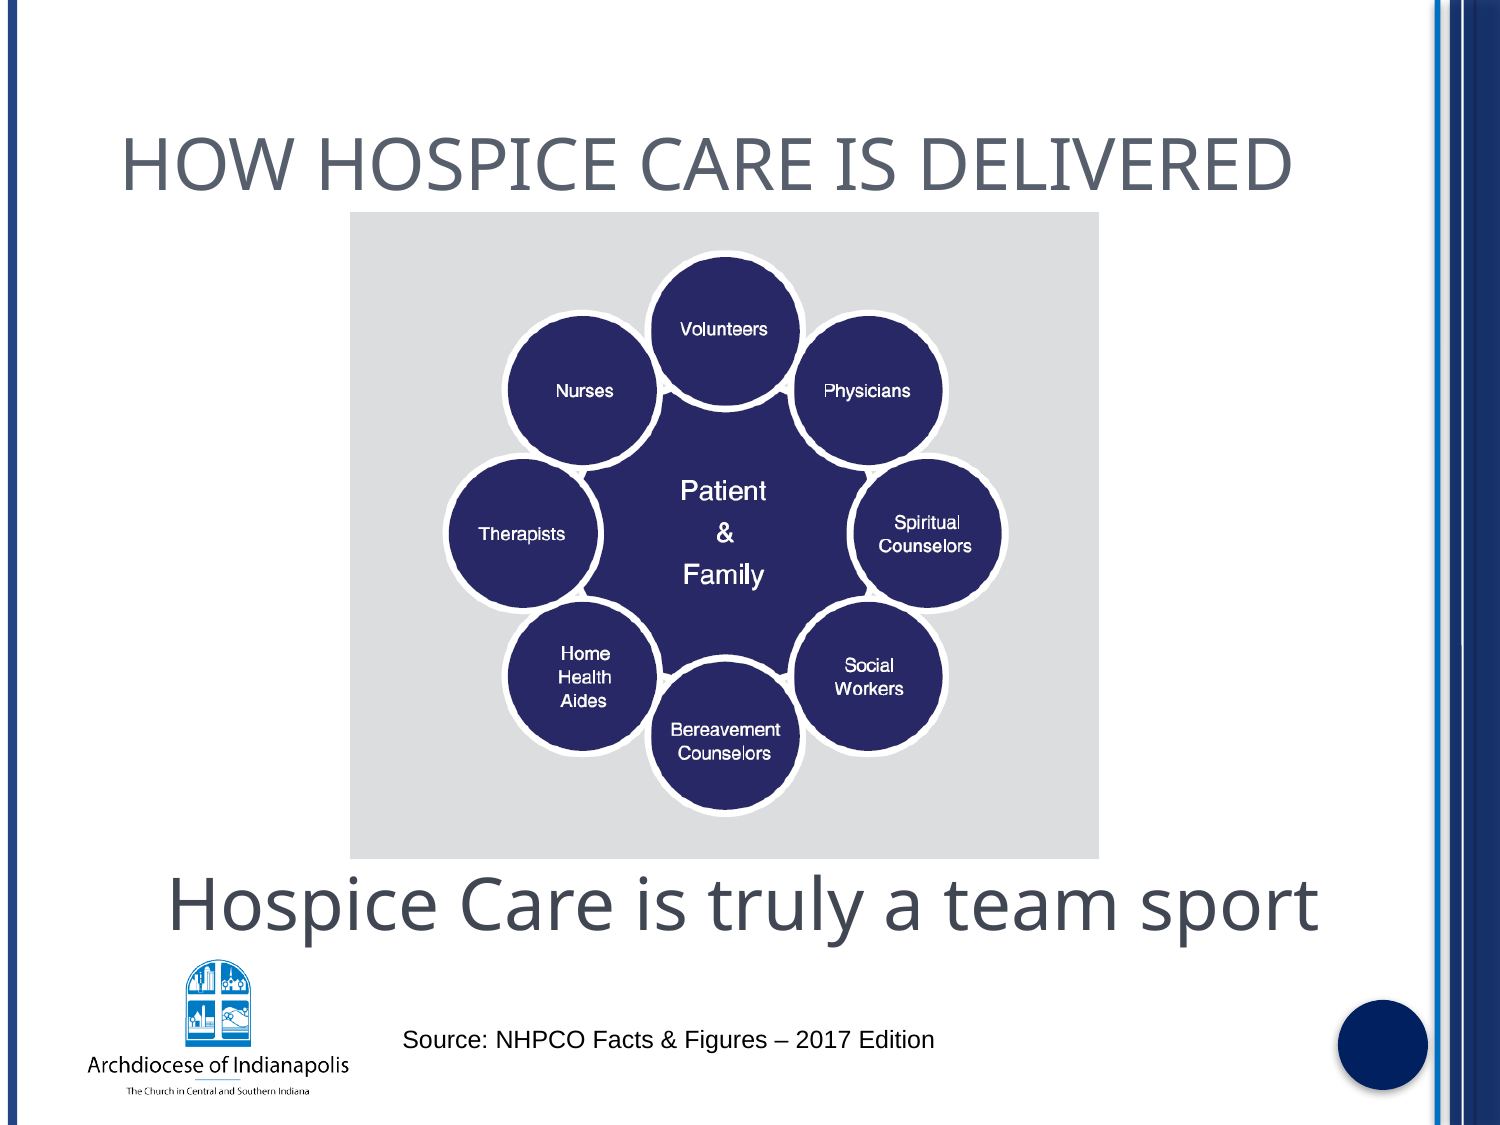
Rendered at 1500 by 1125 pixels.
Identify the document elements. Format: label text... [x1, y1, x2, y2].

picture [50, 957, 386, 1098]
title How Hospice Care is Delivered [104, 24, 1330, 213]
text_box Hospice Care is truly a team sport [99, 849, 1388, 953]
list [349, 211, 1101, 859]
text_box Source: NHPCO Facts & Figures – 2017 Edition [387, 1016, 1225, 1062]
